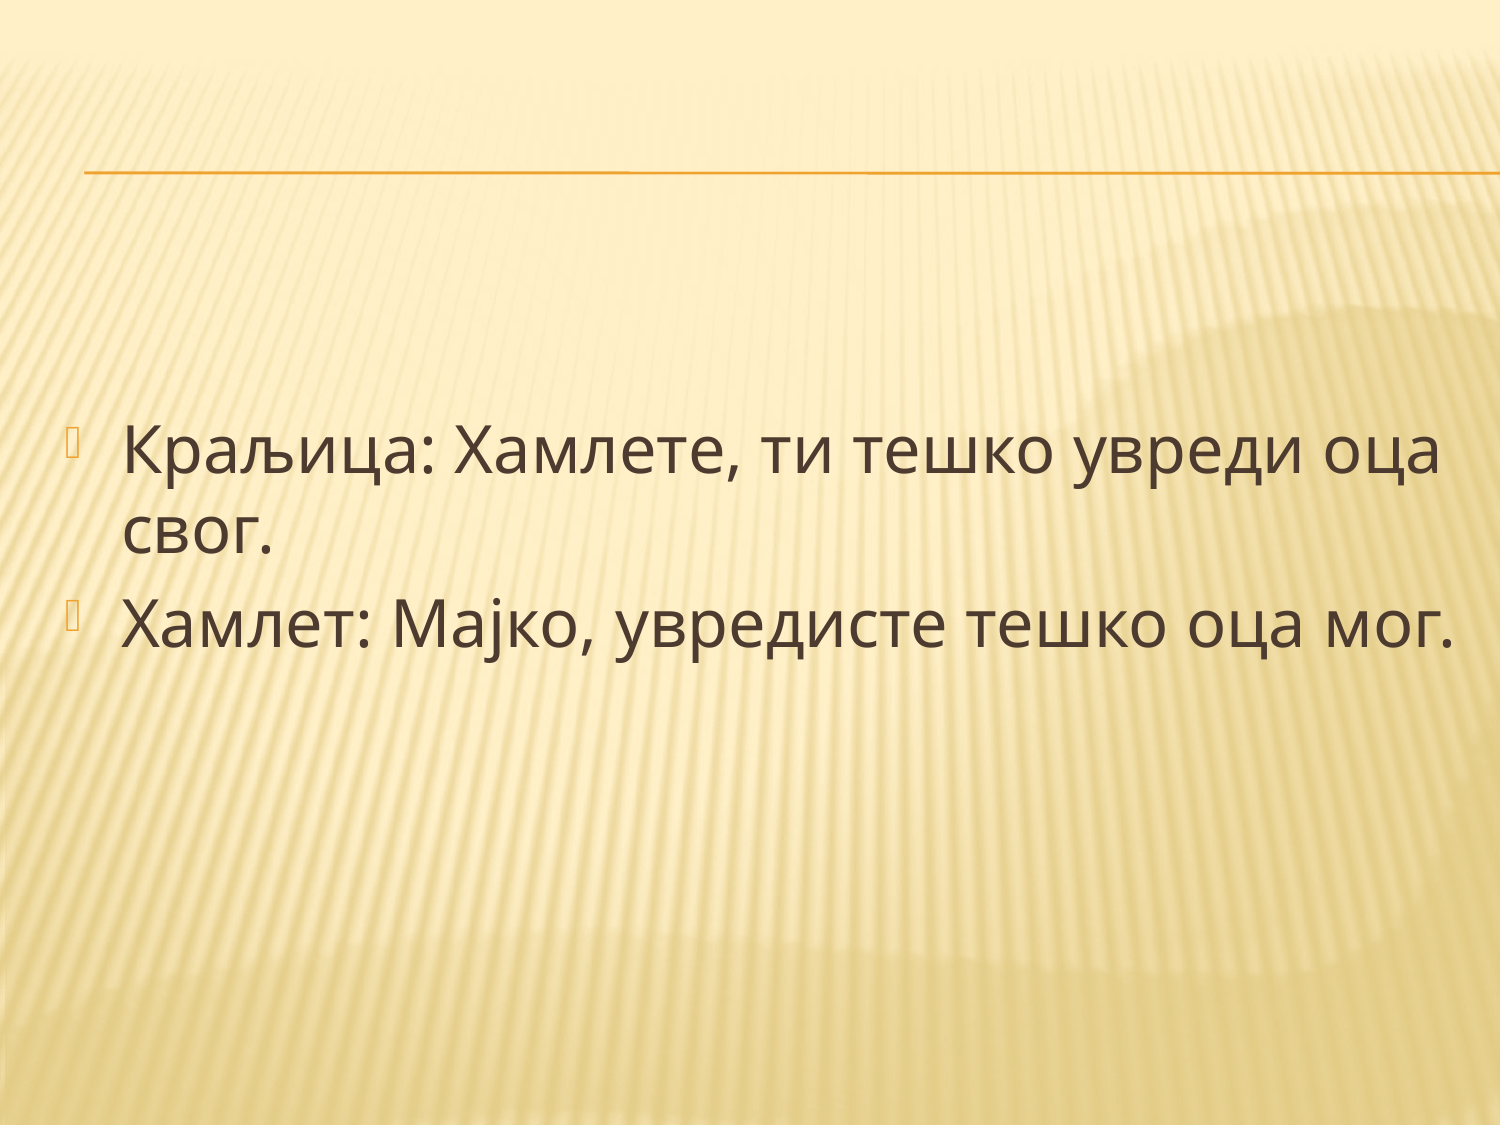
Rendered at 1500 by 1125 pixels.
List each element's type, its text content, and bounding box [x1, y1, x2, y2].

list Краљица: Хамлете, ти тешко увреди оца свог. Хамлет: Мајко, увредисте тешко оца мог. [50, 399, 1475, 863]
